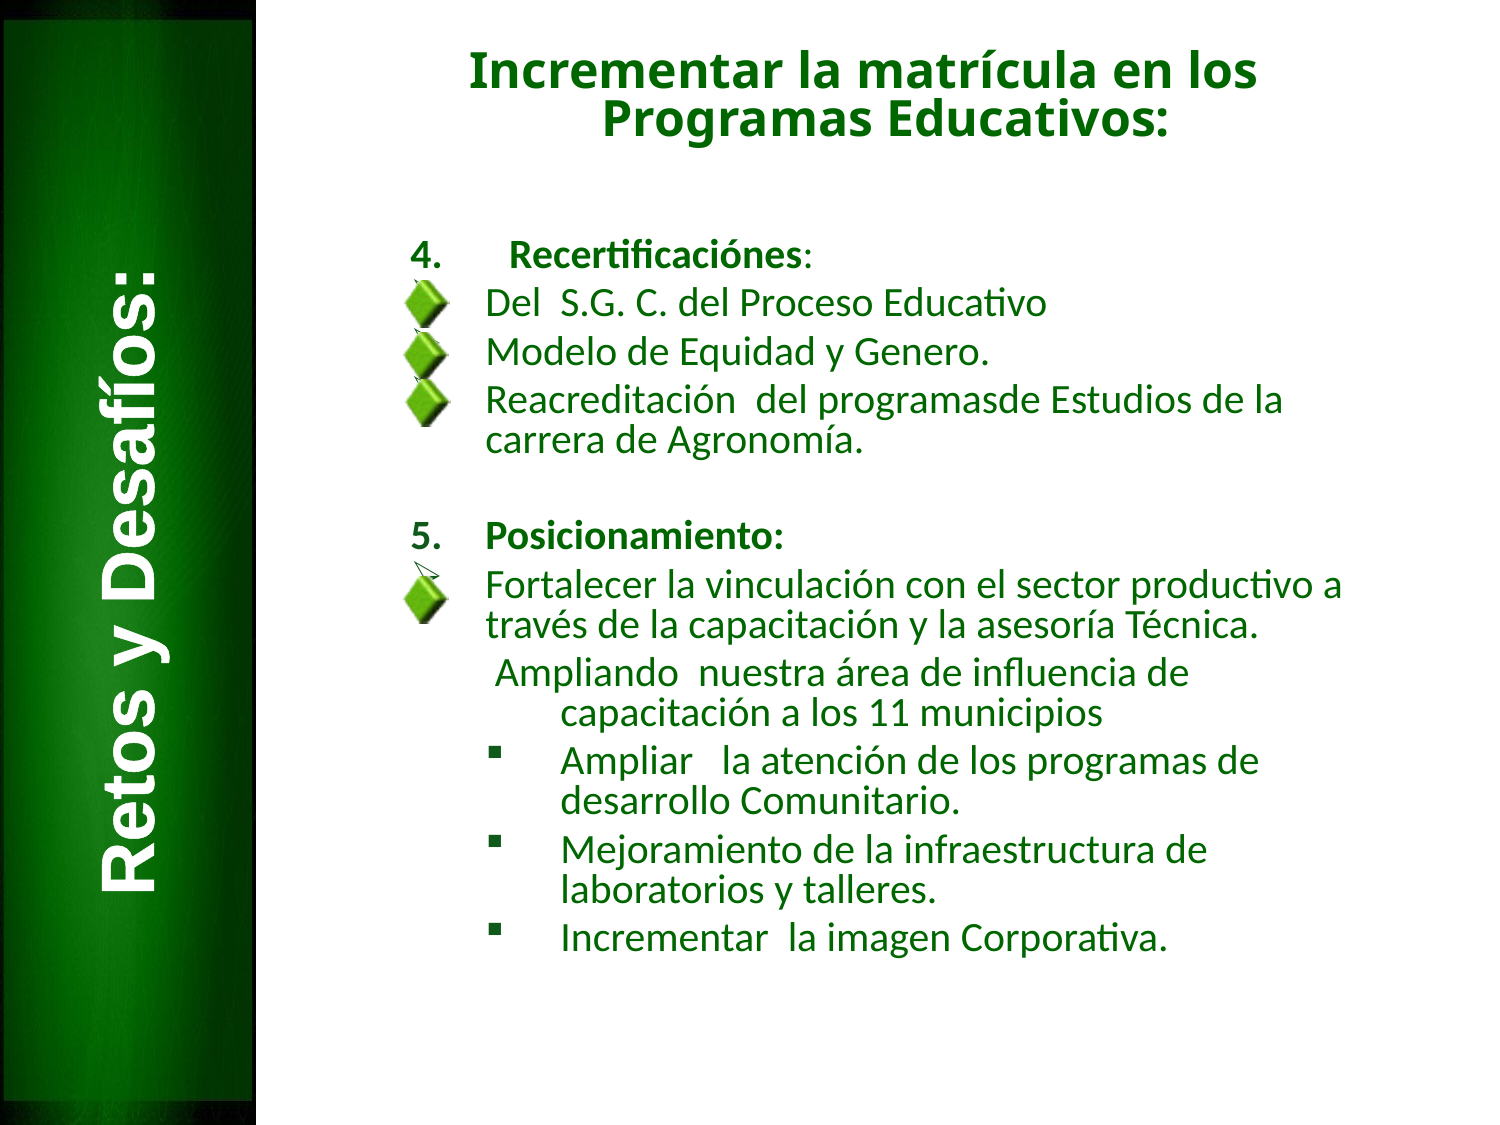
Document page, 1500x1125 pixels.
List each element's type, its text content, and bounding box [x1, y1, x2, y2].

text_box Incrementar la matrícula en los Programas Educativos: 4. Recertificaciónes: Del S.G. C. del Proceso Educativo Modelo de Equidad y Genero. Reacreditación del programasde Estudios de la carrera de Agronomía. Posicionamiento: Fortalecer la vinculación con el sector productivo a través de la capacitación y la asesoría Técnica. Ampliando nuestra área de influencia de capacitación a los 11 municipios Ampliar la atención de los programas de desarrollo Comunitario. Mejoramiento de la infraestructura de laboratorios y talleres. Incrementar la imagen Corporativa. [320, 42, 1408, 1125]
picture [400, 331, 451, 427]
picture [402, 280, 451, 328]
picture [0, 0, 256, 1125]
picture [401, 576, 450, 625]
